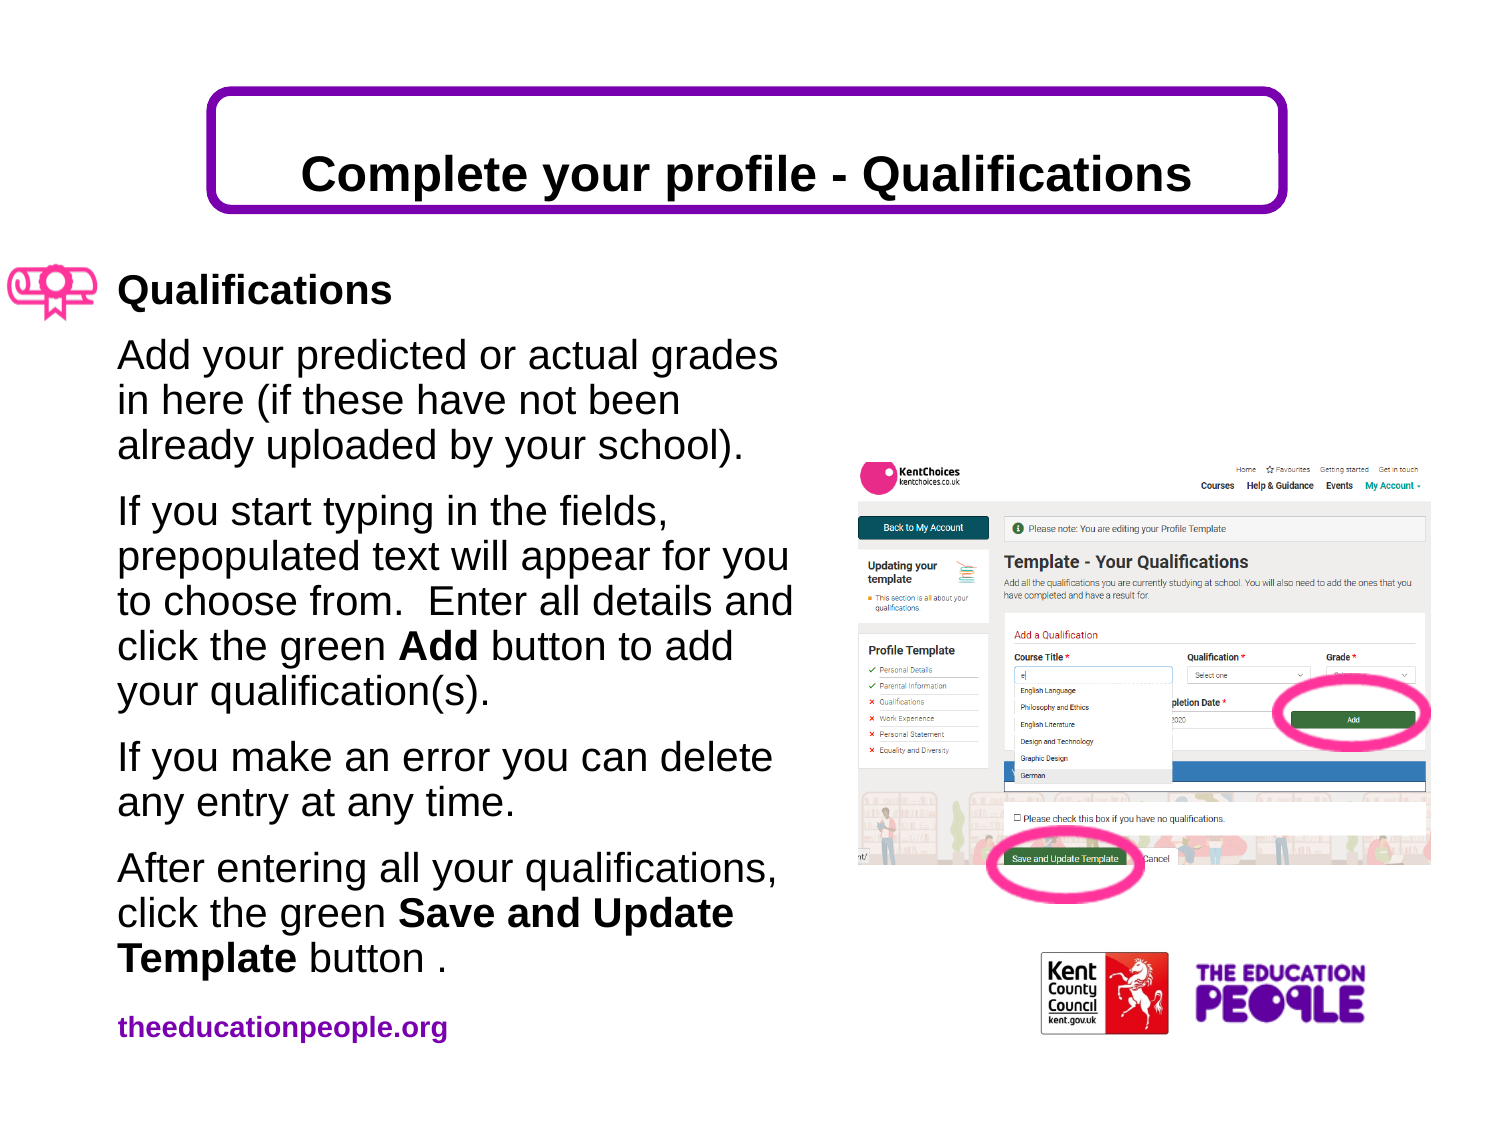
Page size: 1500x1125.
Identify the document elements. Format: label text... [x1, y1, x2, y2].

title Complete your profile - Qualifications [211, 91, 1283, 210]
list Qualifications Add your predicted or actual grades in here (if these have not been already uploaded by your school). If you start typing in the fields, prepopulated text will appear for you to choose from. Enter all details and click the green Add button to add your qualification(s). If you make an error you can delete any entry at any time. After entering all your qualifications, click the green Save and Update Template button . [102, 260, 833, 916]
picture [858, 462, 1431, 904]
picture [1192, 948, 1374, 1038]
picture [0, 240, 104, 345]
picture [1038, 948, 1171, 1038]
